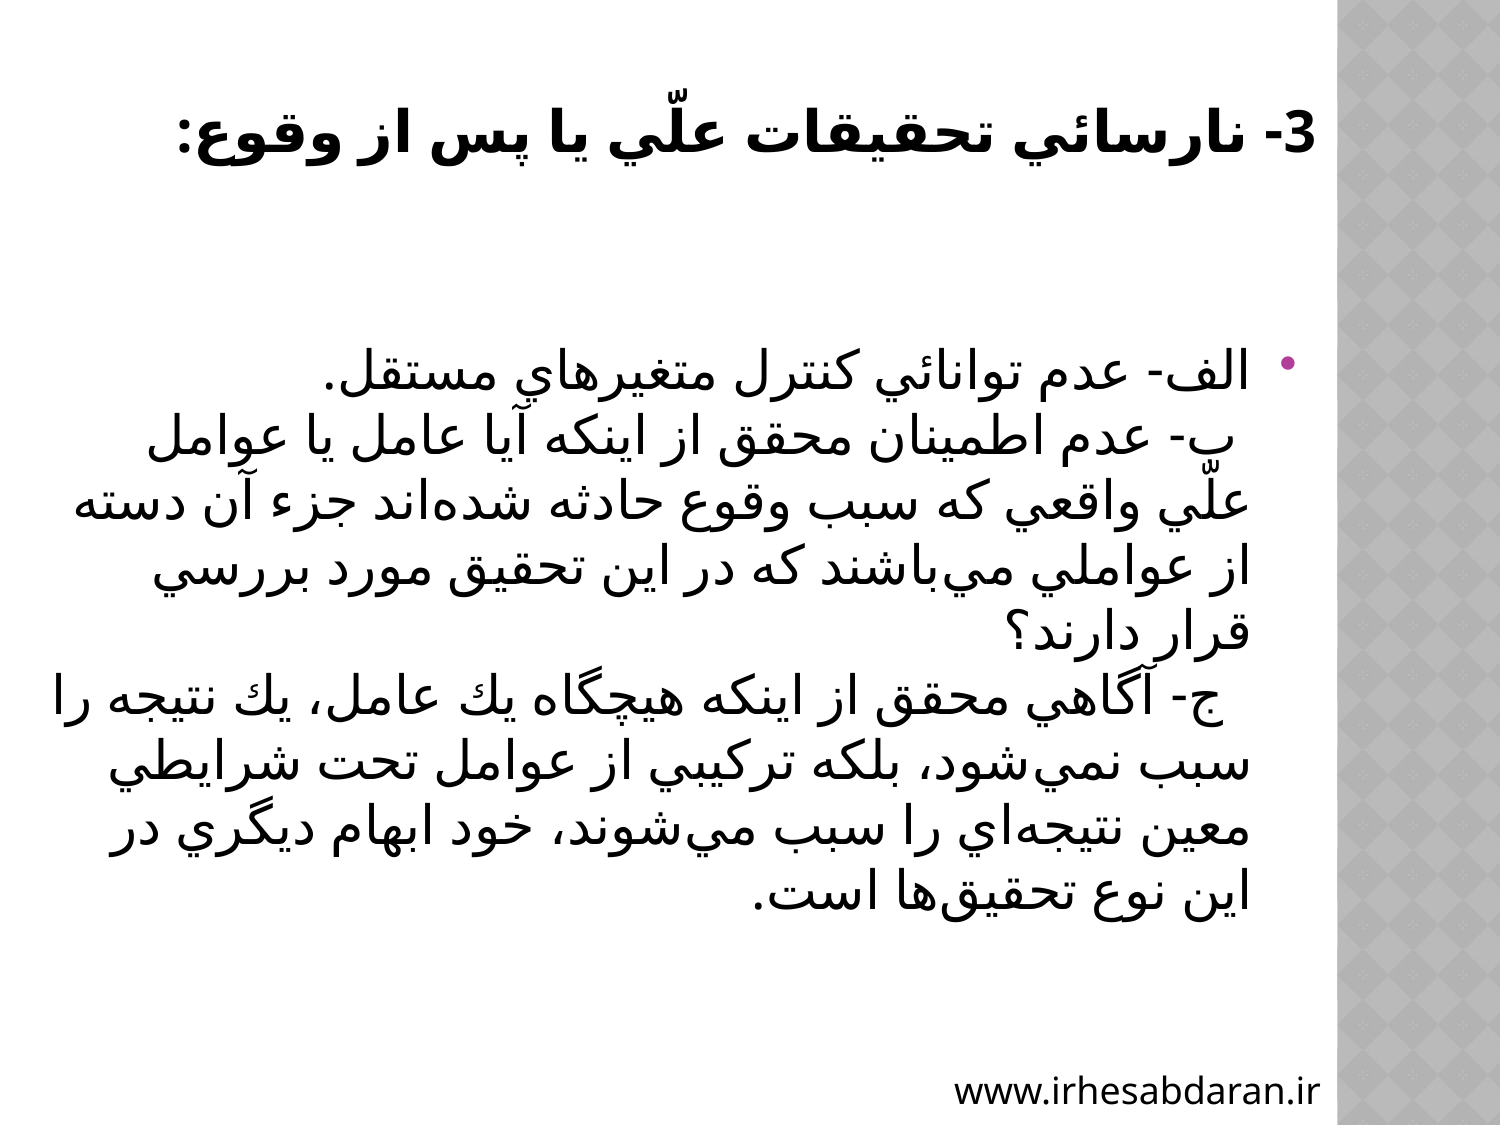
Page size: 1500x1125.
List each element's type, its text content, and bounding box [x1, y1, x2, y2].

text_box www.irhesabdaran.ir [572, 1059, 1336, 1120]
list الف- عدم توانائي كنترل متغيرهاي مستقل.‏ ‏ ب- عدم اطمينان محقق از اينكه آيا عامل يا عوامل علّي واقعي كه سبب وقوع حادثه شده‌اند جزء آن دسته از ‏عواملي مي‌باشند كه در اين تحقيق مورد بررسي قرار دارند؟ ‏ ج- آگاهي محقق از اينكه هيچگاه يك عامل، يك نتيجه را سبب نمي‌شود، بلكه تركيبي از عوامل تحت شرايطي ‏معين نتيجه‌اي را سبب مي‌شوند، خود ابهام ديگري در اين نوع تحقيق‌ها است.‏ [35, 328, 1313, 1059]
title ‏3- نارسائي تحقيقات علّي يا پس از وقوع:‏ [0, 35, 1325, 235]
